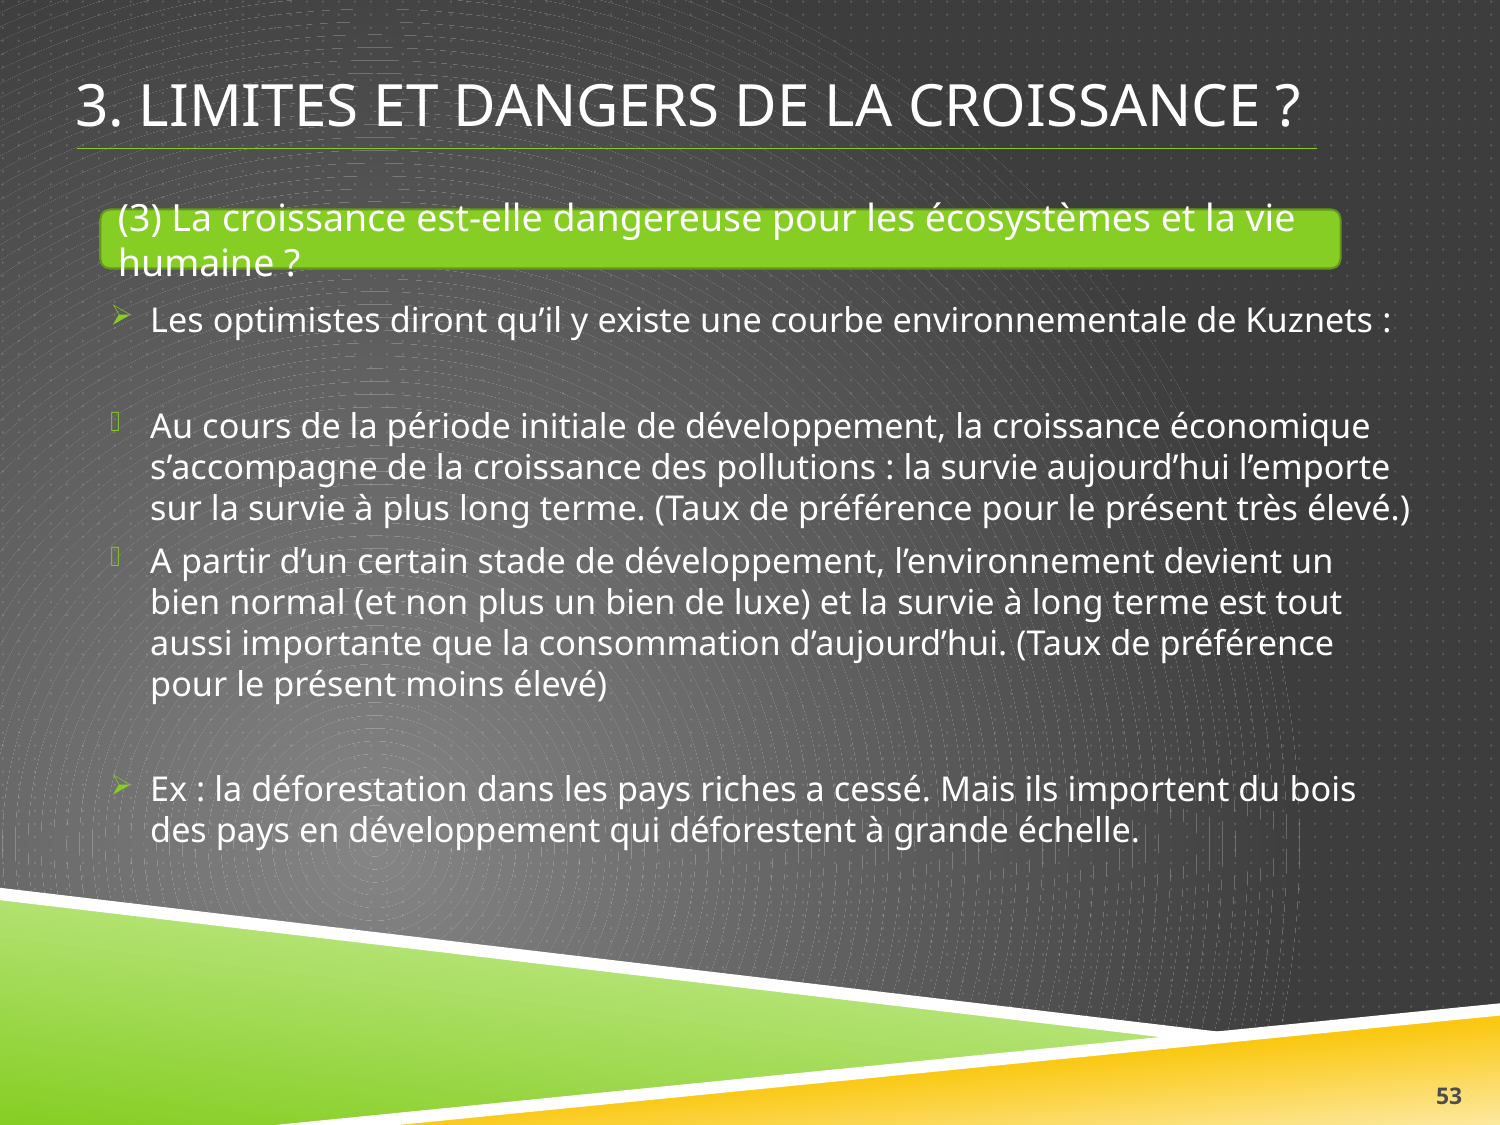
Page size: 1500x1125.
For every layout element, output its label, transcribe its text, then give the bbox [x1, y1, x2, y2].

text_box (3) La croissance est-elle dangereuse pour les écosystèmes et la vie humaine ? [99, 208, 1342, 270]
title 3. limites et Dangers de la croissance ? [75, 45, 1353, 161]
slide_number 53 [1387, 1052, 1463, 1113]
list Les optimistes diront qu’il y existe une courbe environnementale de Kuznets : Au cours de la période initiale de développement, la croissance économique s’accompagne de la croissance des pollutions : la survie aujourd’hui l’emporte sur la survie à plus long terme. (Taux de préférence pour le présent très élevé.) A partir d’un certain stade de développement, l’environnement devient un bien normal (et non plus un bien de luxe) et la survie à long terme est tout aussi importante que la consommation d’aujourd’hui. (Taux de préférence pour le présent moins élevé) Ex : la déforestation dans les pays riches a cessé. Mais ils importent du bois des pays en développement qui déforestent à grande échelle. [100, 290, 1412, 917]
